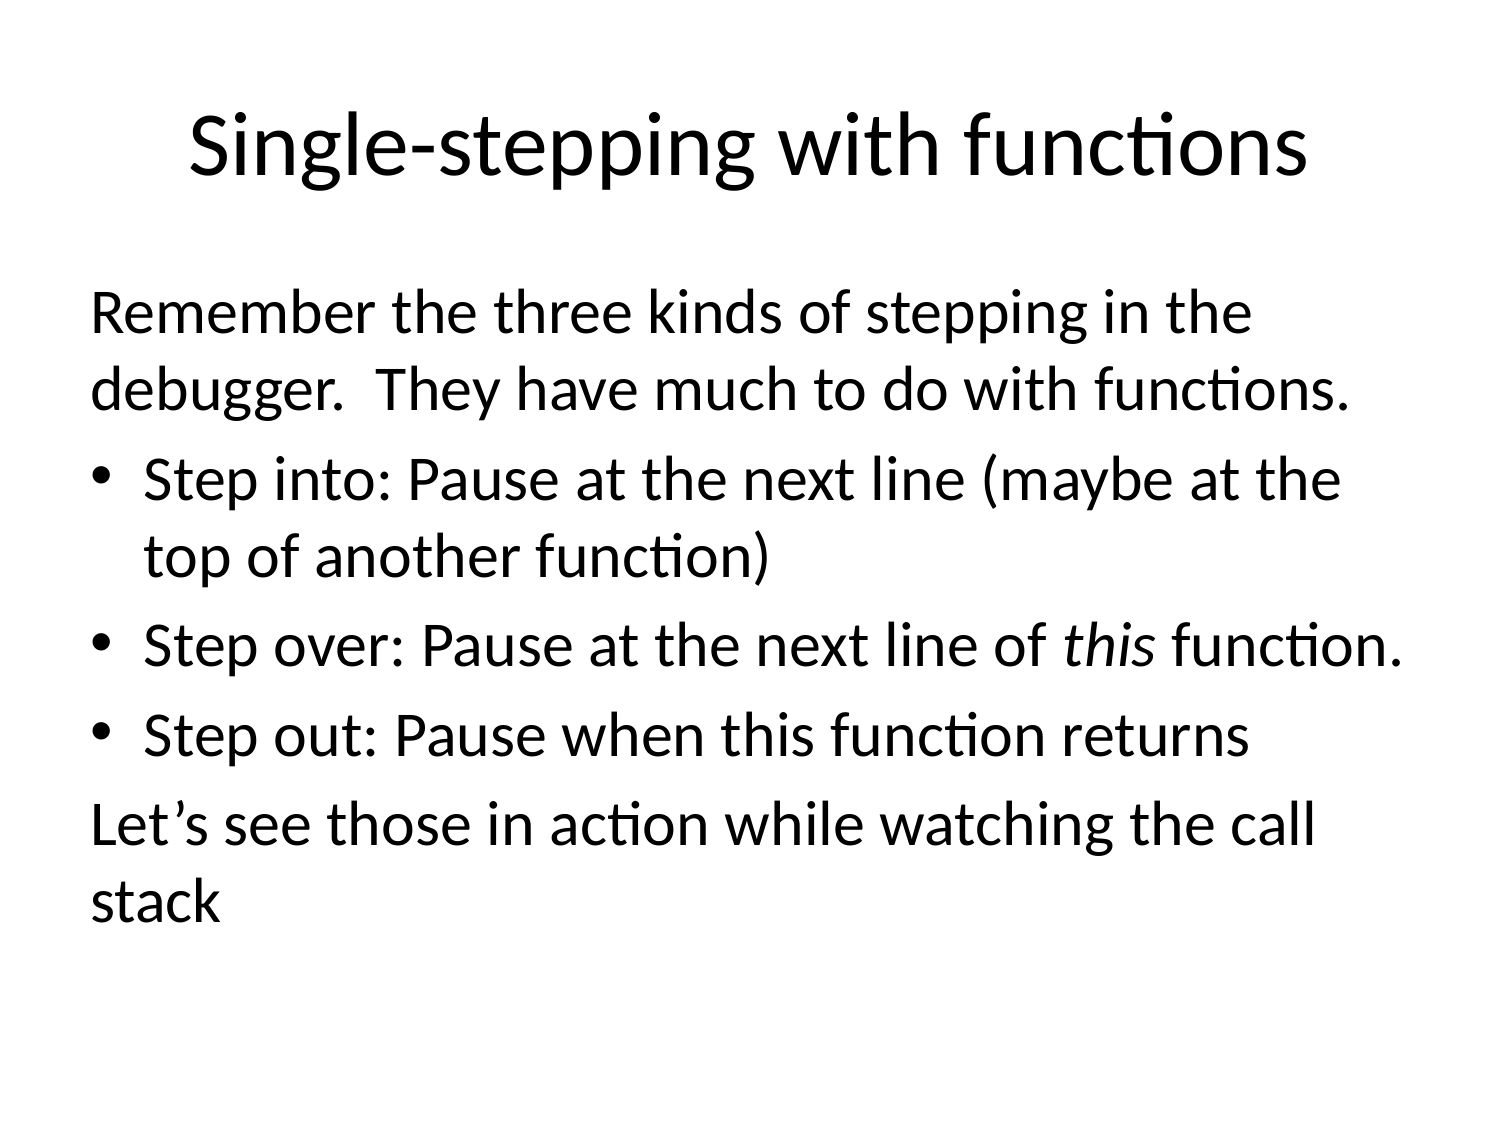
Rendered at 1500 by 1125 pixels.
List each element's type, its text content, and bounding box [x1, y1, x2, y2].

list Remember the three kinds of stepping in the debugger. They have much to do with functions. Step into: Pause at the next line (maybe at the top of another function) Step over: Pause at the next line of this function. Step out: Pause when this function returns Let’s see those in action while watching the call stack [75, 262, 1425, 1005]
title Single-stepping with functions [75, 45, 1425, 233]
